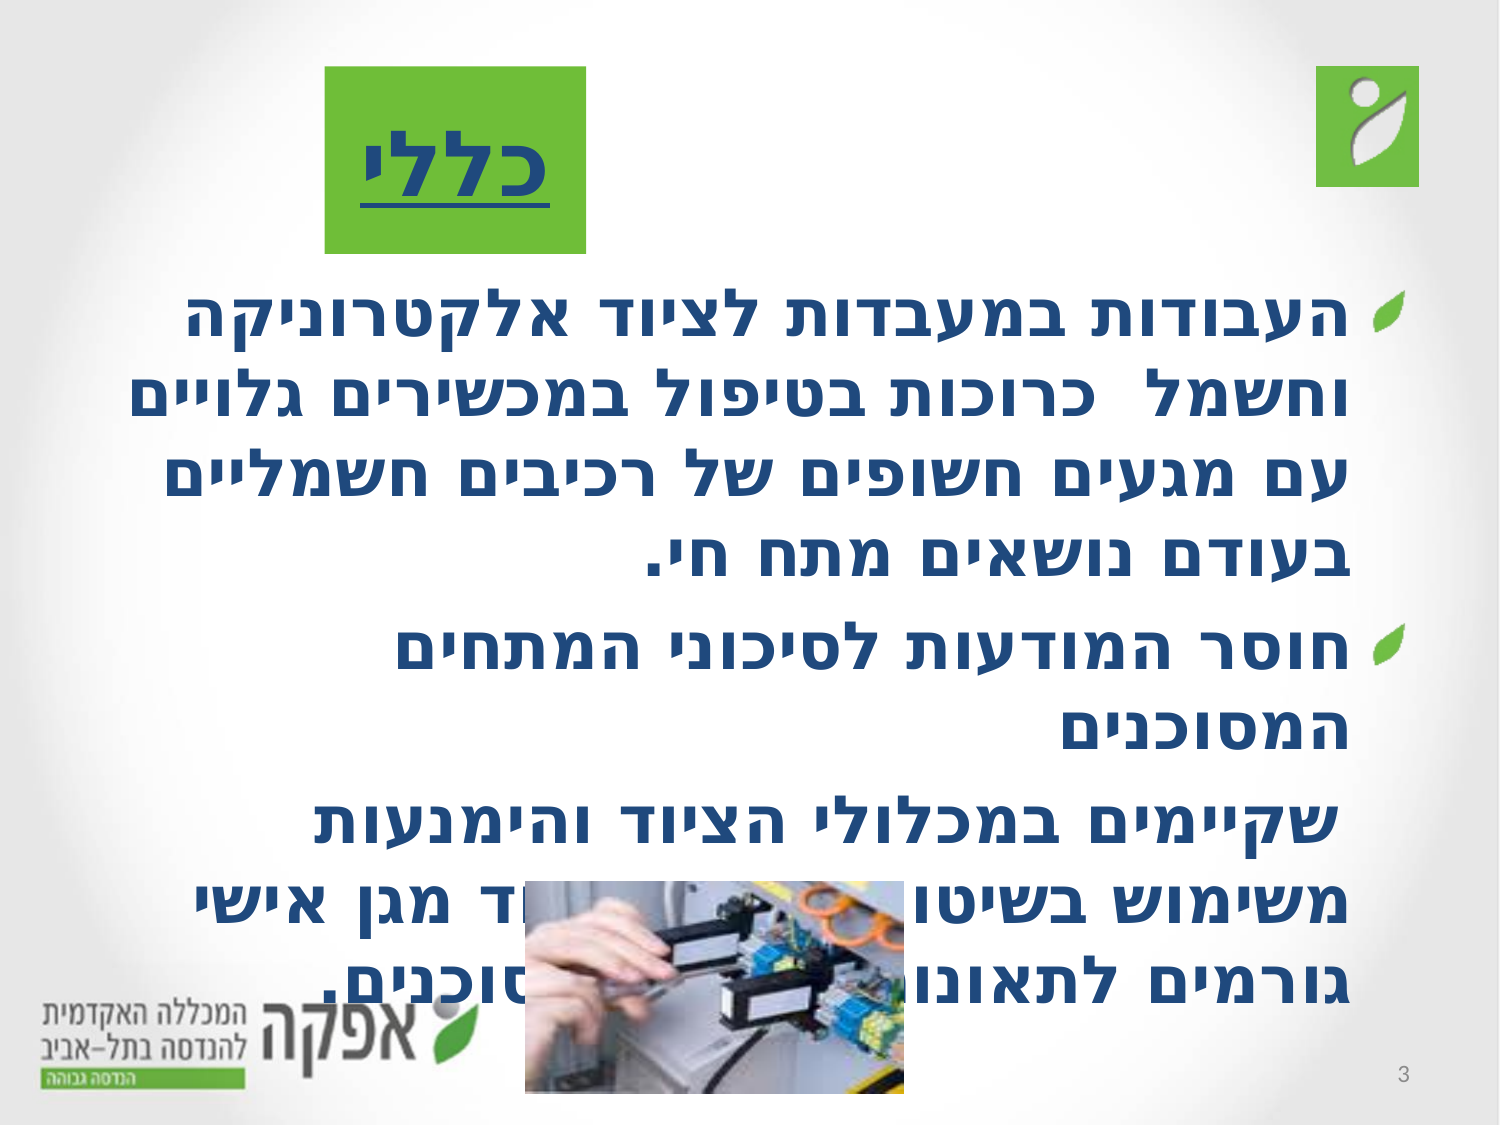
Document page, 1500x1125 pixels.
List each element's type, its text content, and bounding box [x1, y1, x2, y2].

title כללי [324, 66, 587, 254]
slide_number 3 [1074, 1042, 1425, 1103]
picture [0, 0, 1500, 1125]
list העבודות במעבדות לציוד אלקטרוניקה וחשמל כרוכות בטיפול במכשירים גלויים עם מגעים חשופים של רכיבים חשמליים בעודם נושאים מתח חי. חוסר המודעות לסיכוני המתחים המסוכנים שקיימים במכלולי הציוד והימנעות משימוש בשיטות הגנה ובציוד מגן אישי גורמים לתאונות ומקרים מסוכנים. [75, 262, 1425, 1005]
